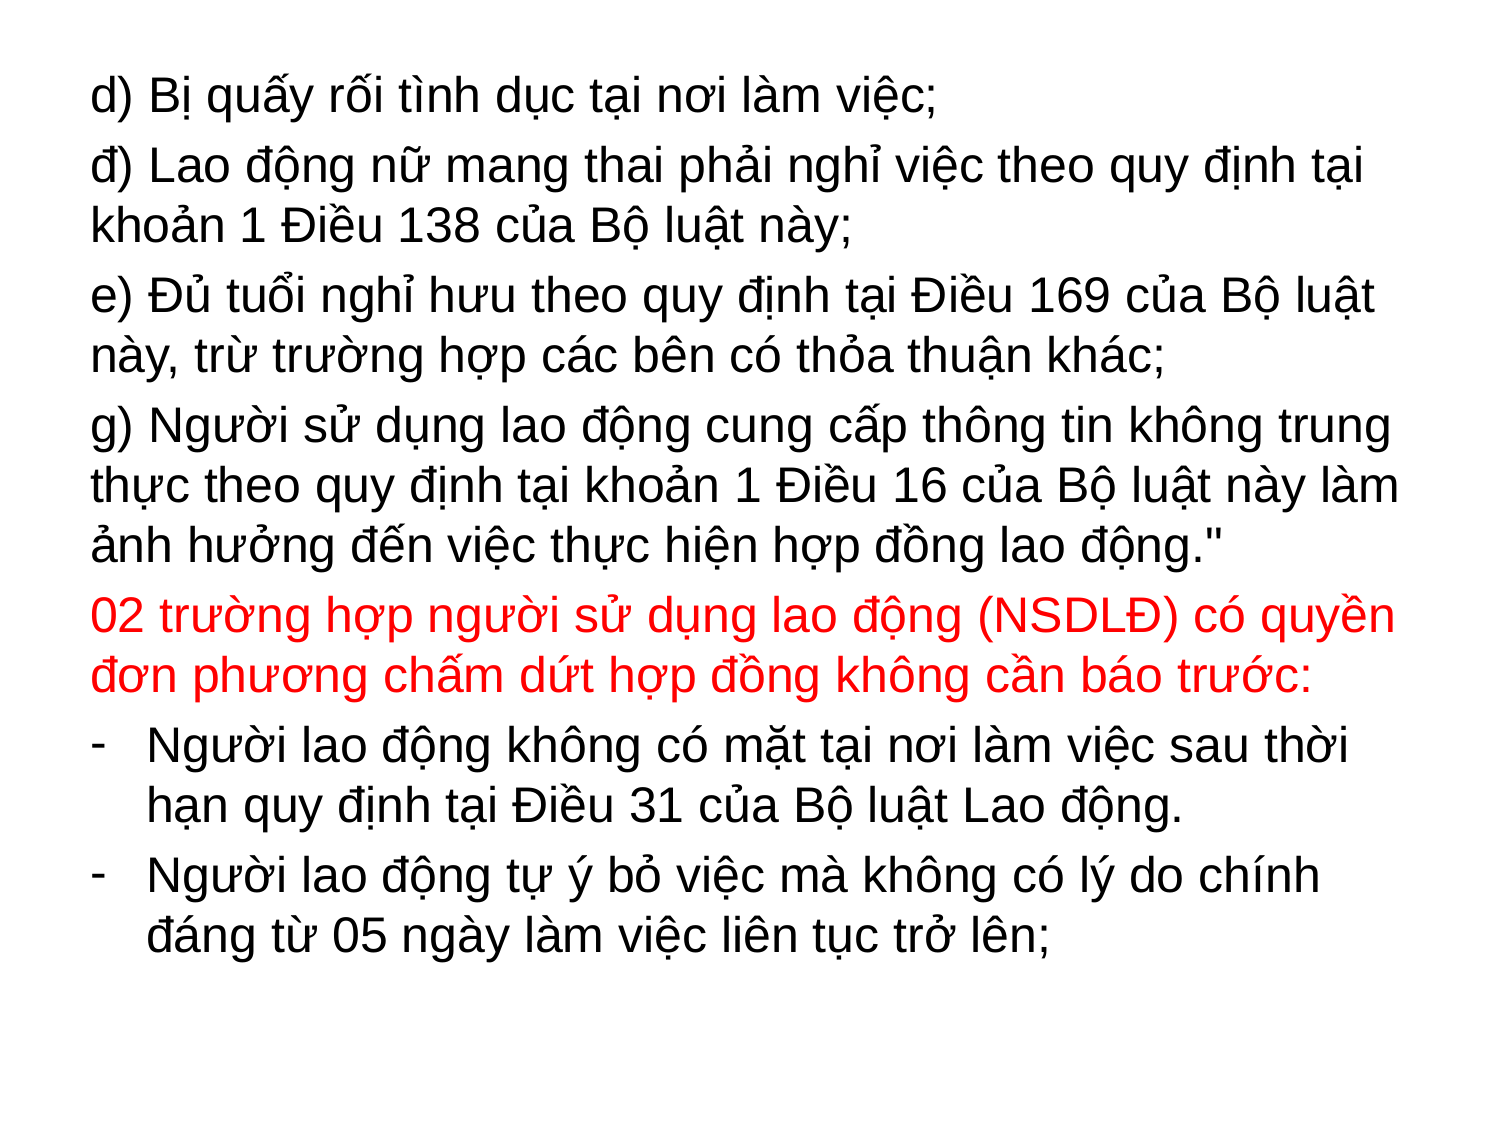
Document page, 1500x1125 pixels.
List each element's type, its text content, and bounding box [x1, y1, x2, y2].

list d) Bị quấy rối tình dục tại nơi làm việc; đ) Lao động nữ mang thai phải nghỉ việc theo quy định tại khoản 1 Điều 138 của Bộ luật này; e) Đủ tuổi nghỉ hưu theo quy định tại Điều 169 của Bộ luật này, trừ trường hợp các bên có thỏa thuận khác; g) Người sử dụng lao động cung cấp thông tin không trung thực theo quy định tại khoản 1 Điều 16 của Bộ luật này làm ảnh hưởng đến việc thực hiện hợp đồng lao động." 02 trường hợp người sử dụng lao động (NSDLĐ) có quyền đơn phương chấm dứt hợp đồng không cần báo trước: Người lao động không có mặt tại nơi làm việc sau thời hạn quy định tại Điều 31 của Bộ luật Lao động. Người lao động tự ý bỏ việc mà không có lý do chính đáng từ 05 ngày làm việc liên tục trở lên; [75, 54, 1425, 1005]
